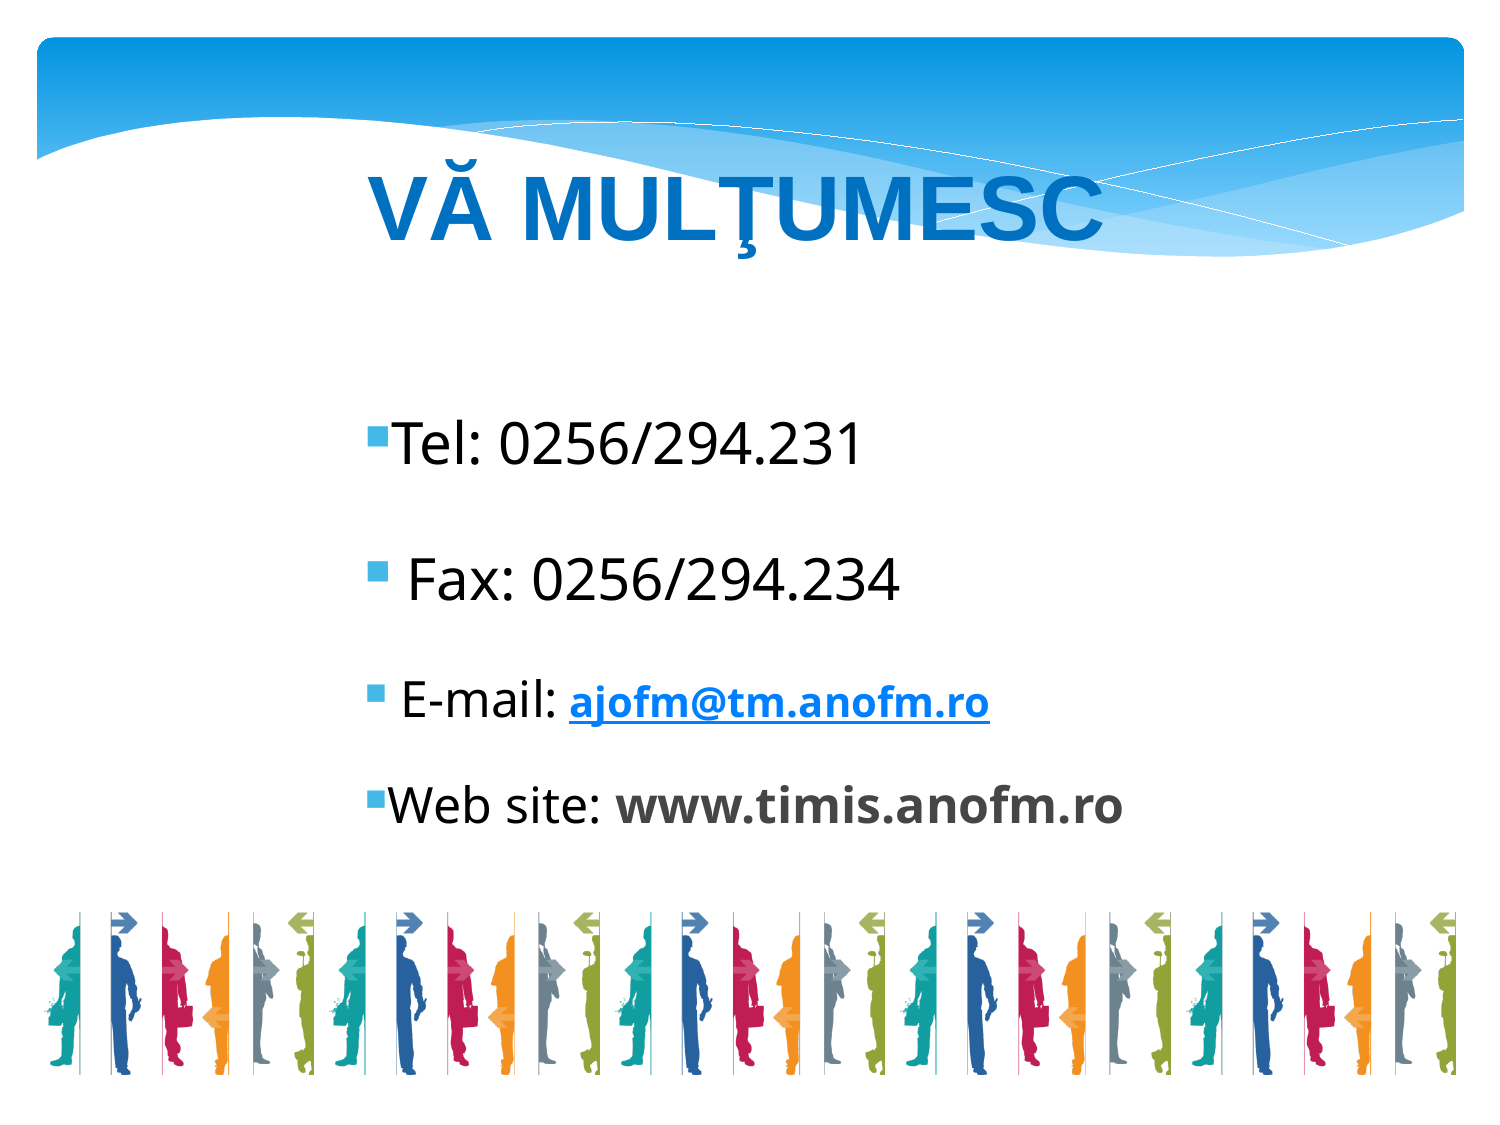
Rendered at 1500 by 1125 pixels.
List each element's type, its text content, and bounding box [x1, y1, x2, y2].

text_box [44, 912, 1456, 1076]
text_box Tel: 0256/294.231 Fax: 0256/294.234 E-mail: ajofm@tm.anofm.ro Web site: www.timis.anofm.ro [350, 412, 1288, 841]
text_box VĂ MULŢUMESC [352, 162, 1148, 266]
